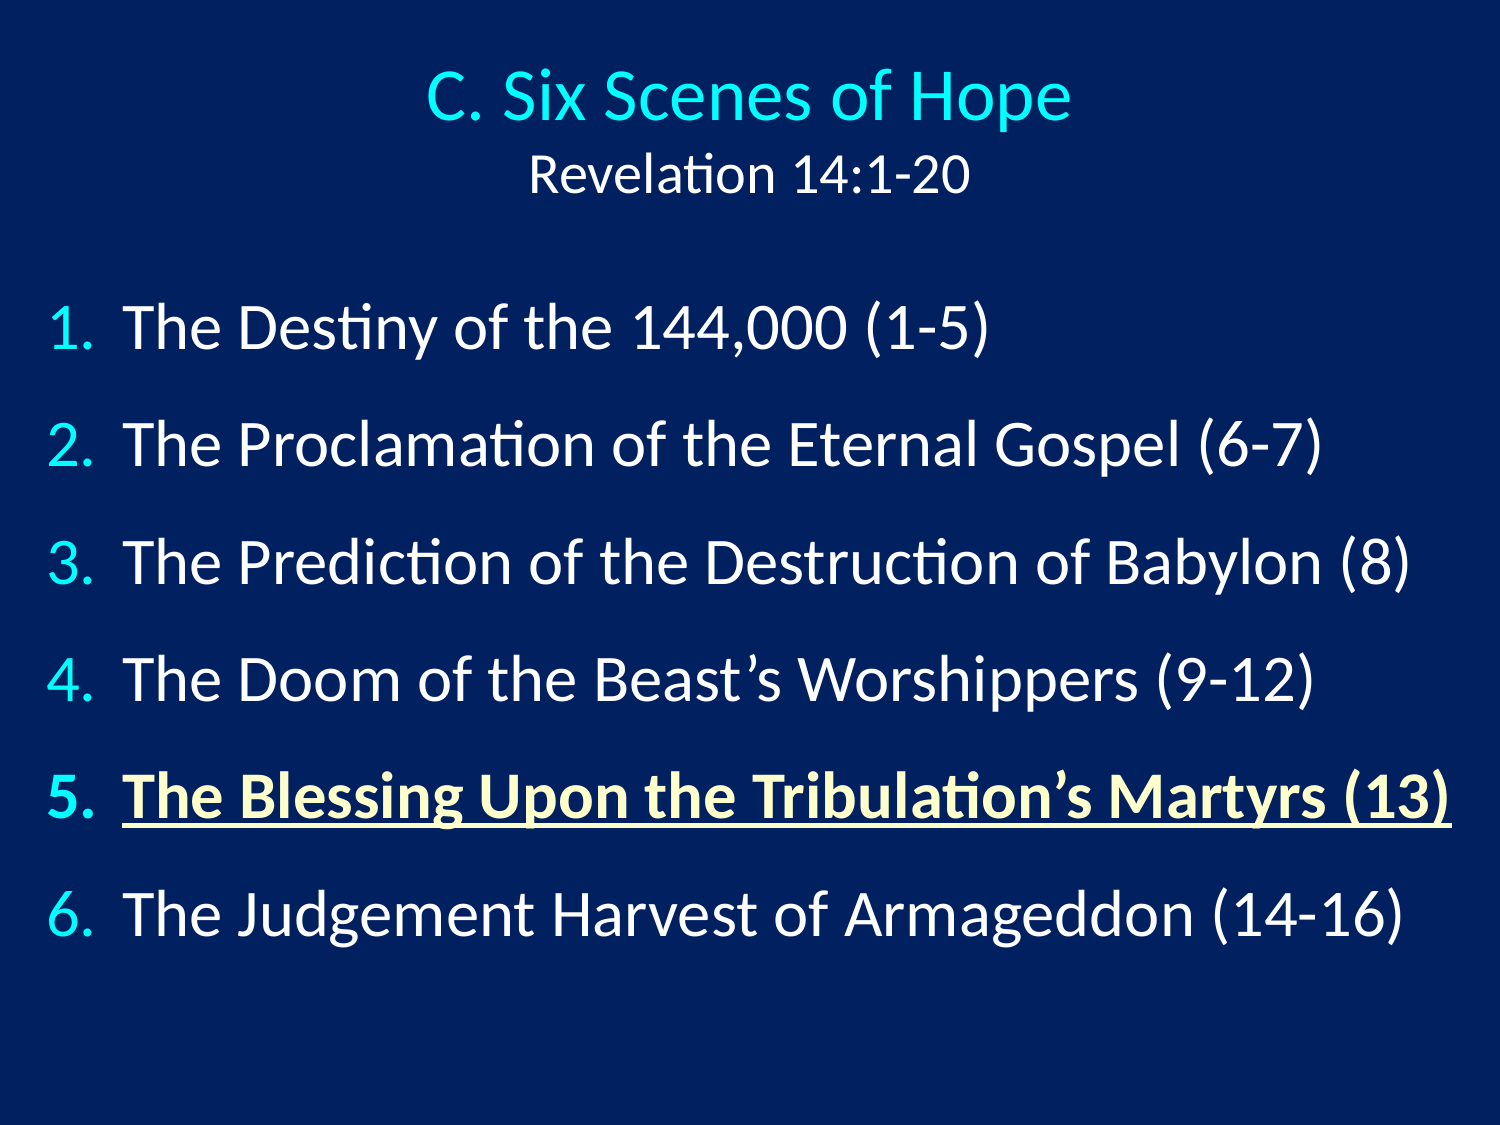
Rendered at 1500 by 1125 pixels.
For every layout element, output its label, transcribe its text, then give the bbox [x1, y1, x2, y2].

list The Destiny of the 144,000 (1-5) The Proclamation of the Eternal Gospel (6-7) The Prediction of the Destruction of Babylon (8) The Doom of the Beast’s Worshippers (9-12) The Blessing Upon the Tribulation’s Martyrs (13) The Judgement Harvest of Armageddon (14-16) [30, 274, 1500, 1076]
title C. Six Scenes of Hope Revelation 14:1-20 [278, 37, 1222, 218]
